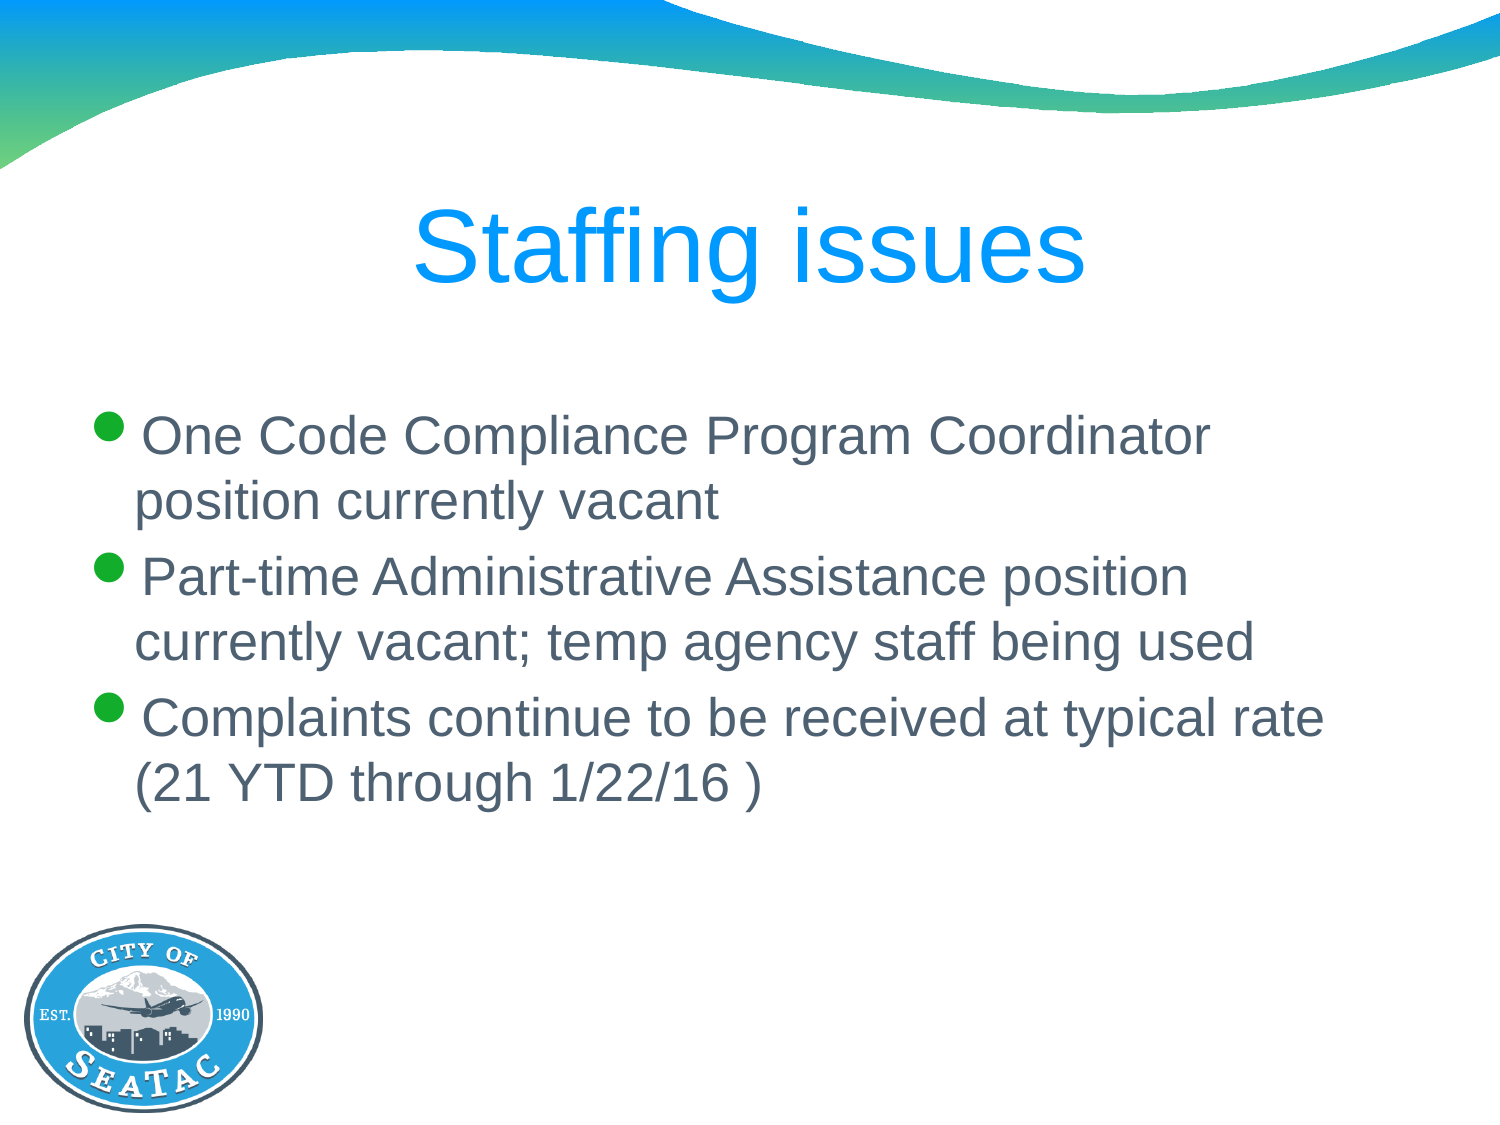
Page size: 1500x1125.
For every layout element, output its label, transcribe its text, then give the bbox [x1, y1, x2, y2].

list One Code Compliance Program Coordinator position currently vacant Part-time Administrative Assistance position currently vacant; temp agency staff being used Complaints continue to be received at typical rate (21 YTD through 1/22/16 ) [75, 317, 1425, 1038]
title Staffing issues [75, 115, 1425, 303]
picture [24, 924, 263, 1113]
